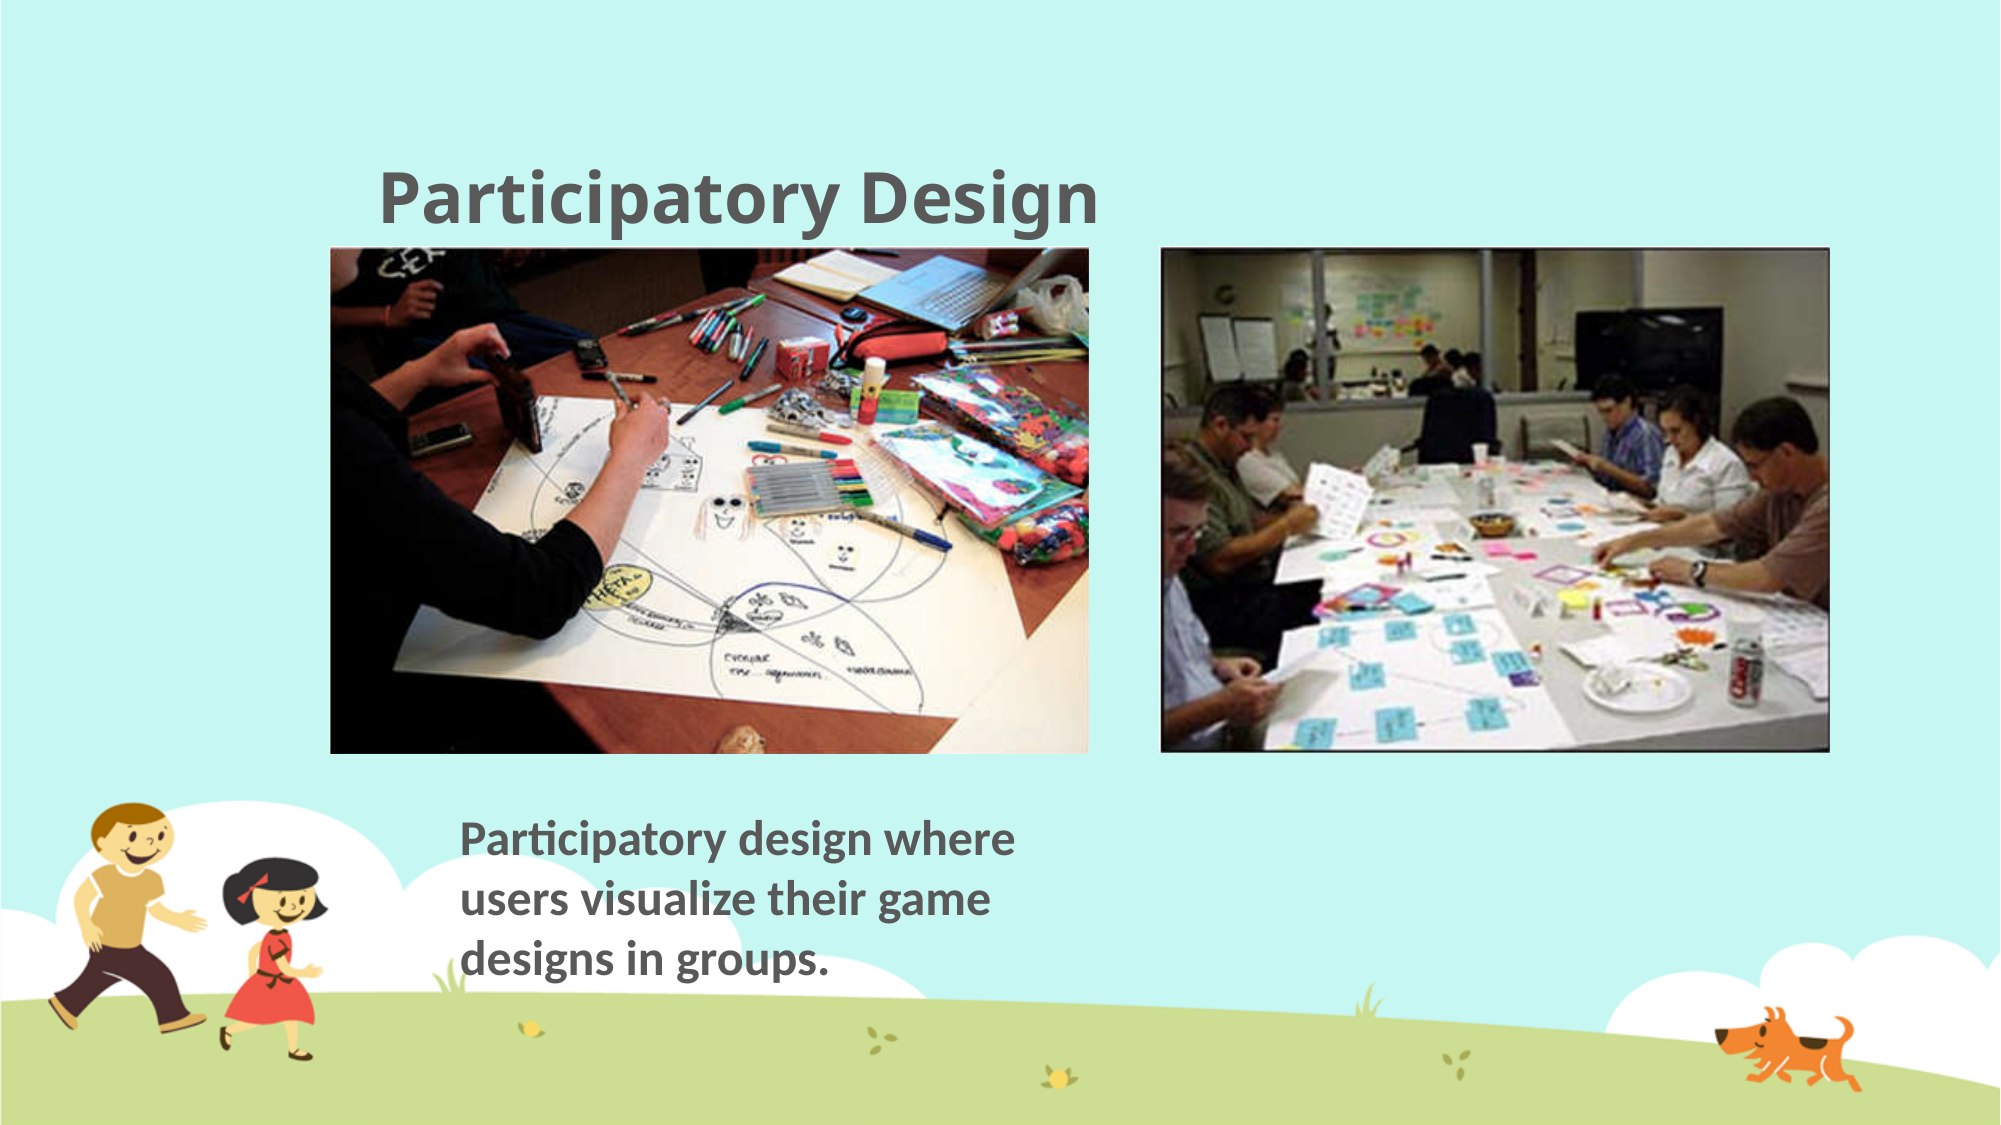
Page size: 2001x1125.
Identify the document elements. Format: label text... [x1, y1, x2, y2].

picture [0, 0, 2001, 1125]
text_box Participatory design where users visualize their game designs in groups. [445, 798, 1727, 994]
title Participatory Design [362, 50, 1900, 247]
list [1158, 246, 1830, 753]
